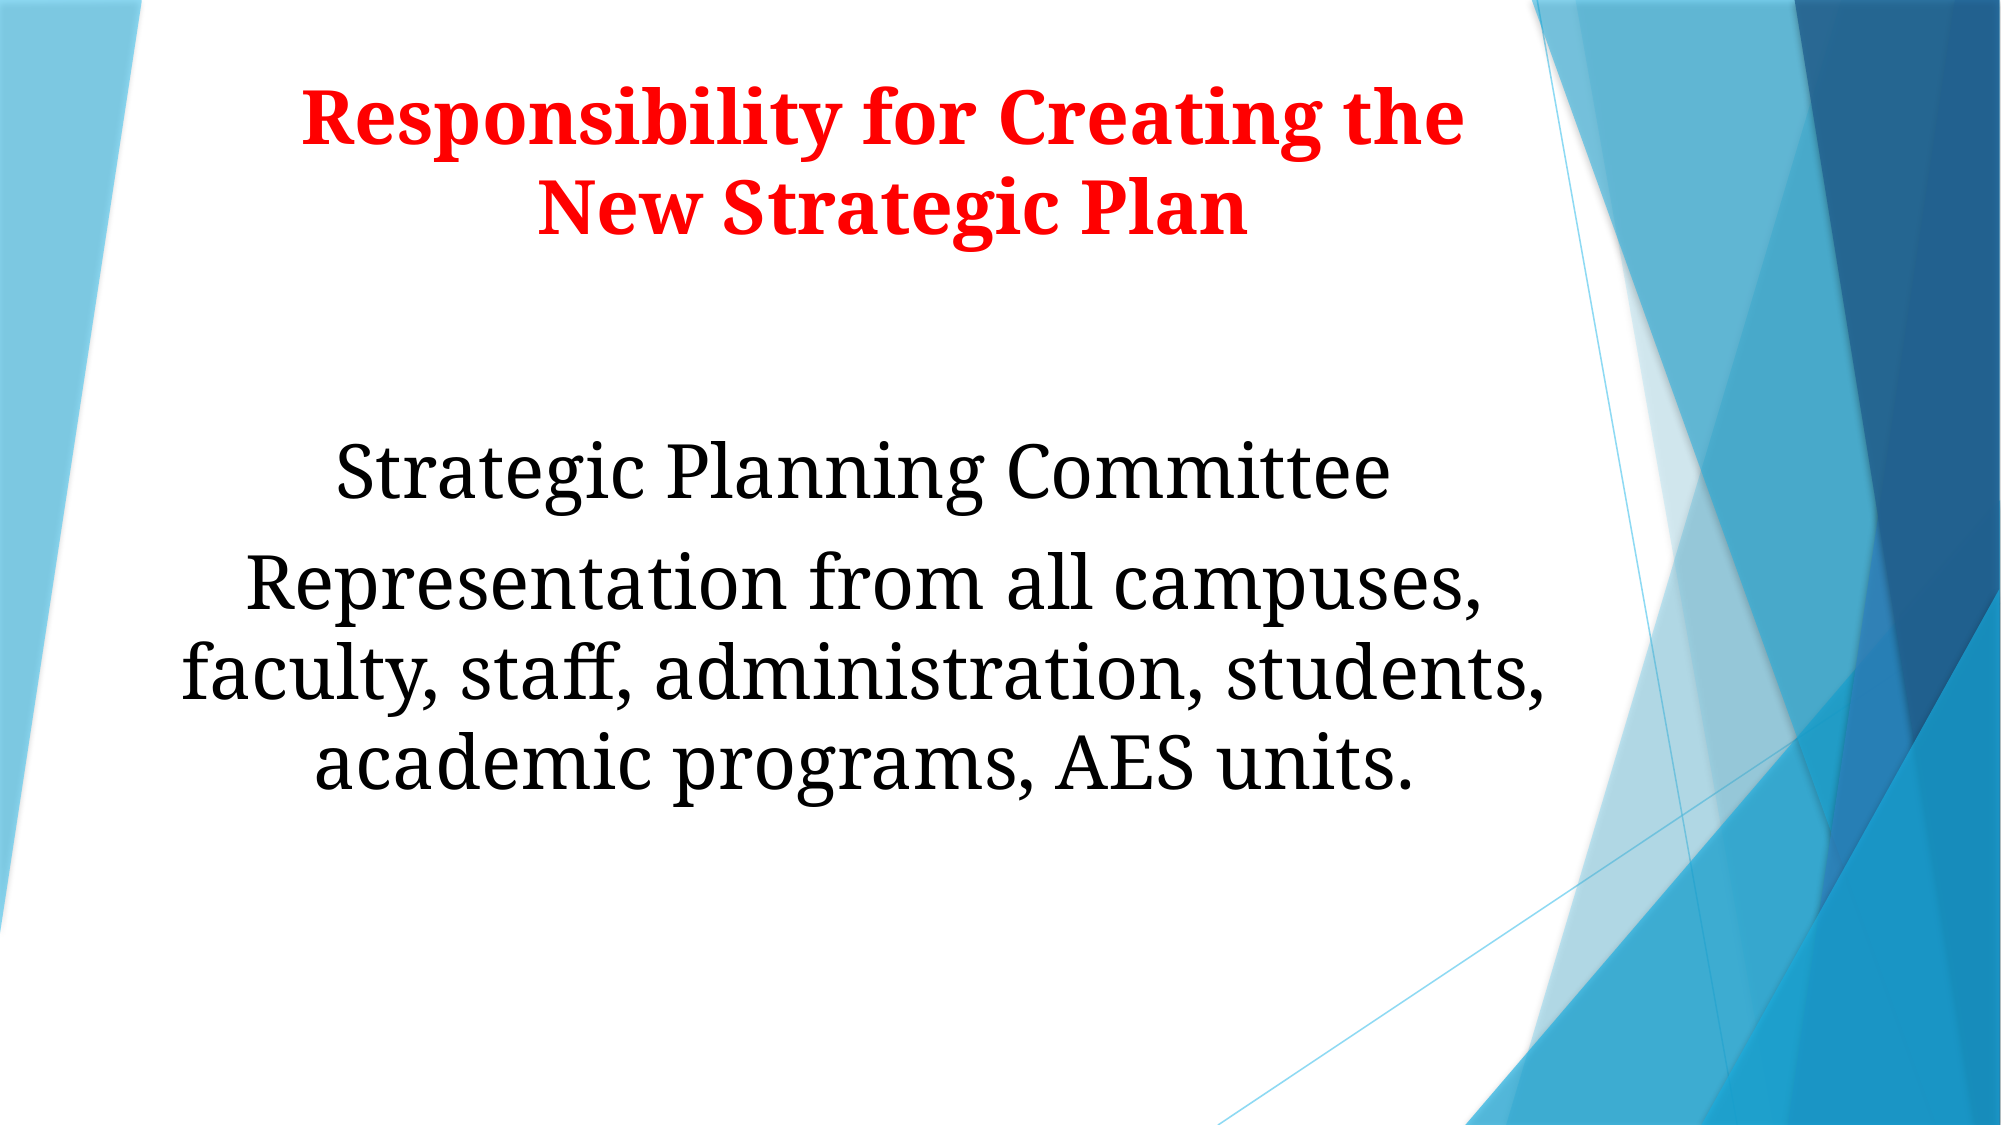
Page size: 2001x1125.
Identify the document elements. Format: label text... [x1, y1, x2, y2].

title Responsibility for Creating the New Strategic Plan [282, 62, 1506, 258]
subtitle Strategic Planning Committee Representation from all campuses, faculty, staff, administration, students, academic programs, AES units. [114, 315, 1615, 969]
